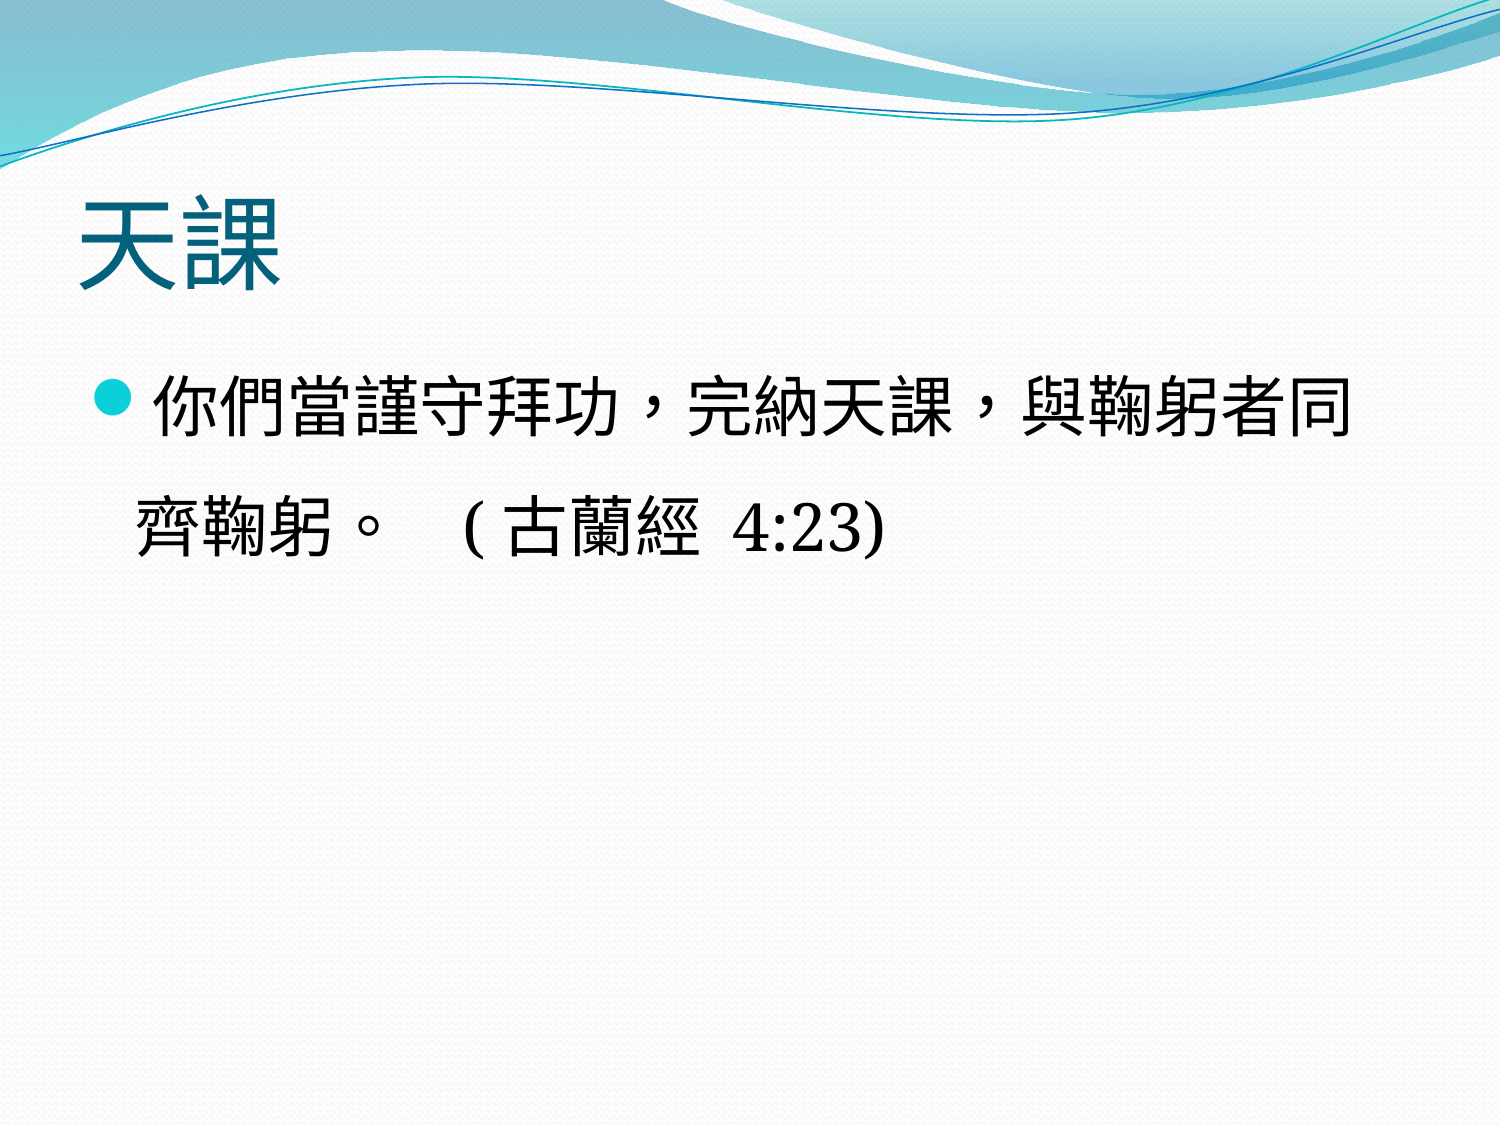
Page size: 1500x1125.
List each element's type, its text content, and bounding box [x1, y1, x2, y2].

title 天課 [75, 115, 1425, 303]
list 你們當謹守拜功，完納天課，與鞠躬者同齊鞠躬。 (古蘭經 4:23) [75, 317, 1425, 1038]
